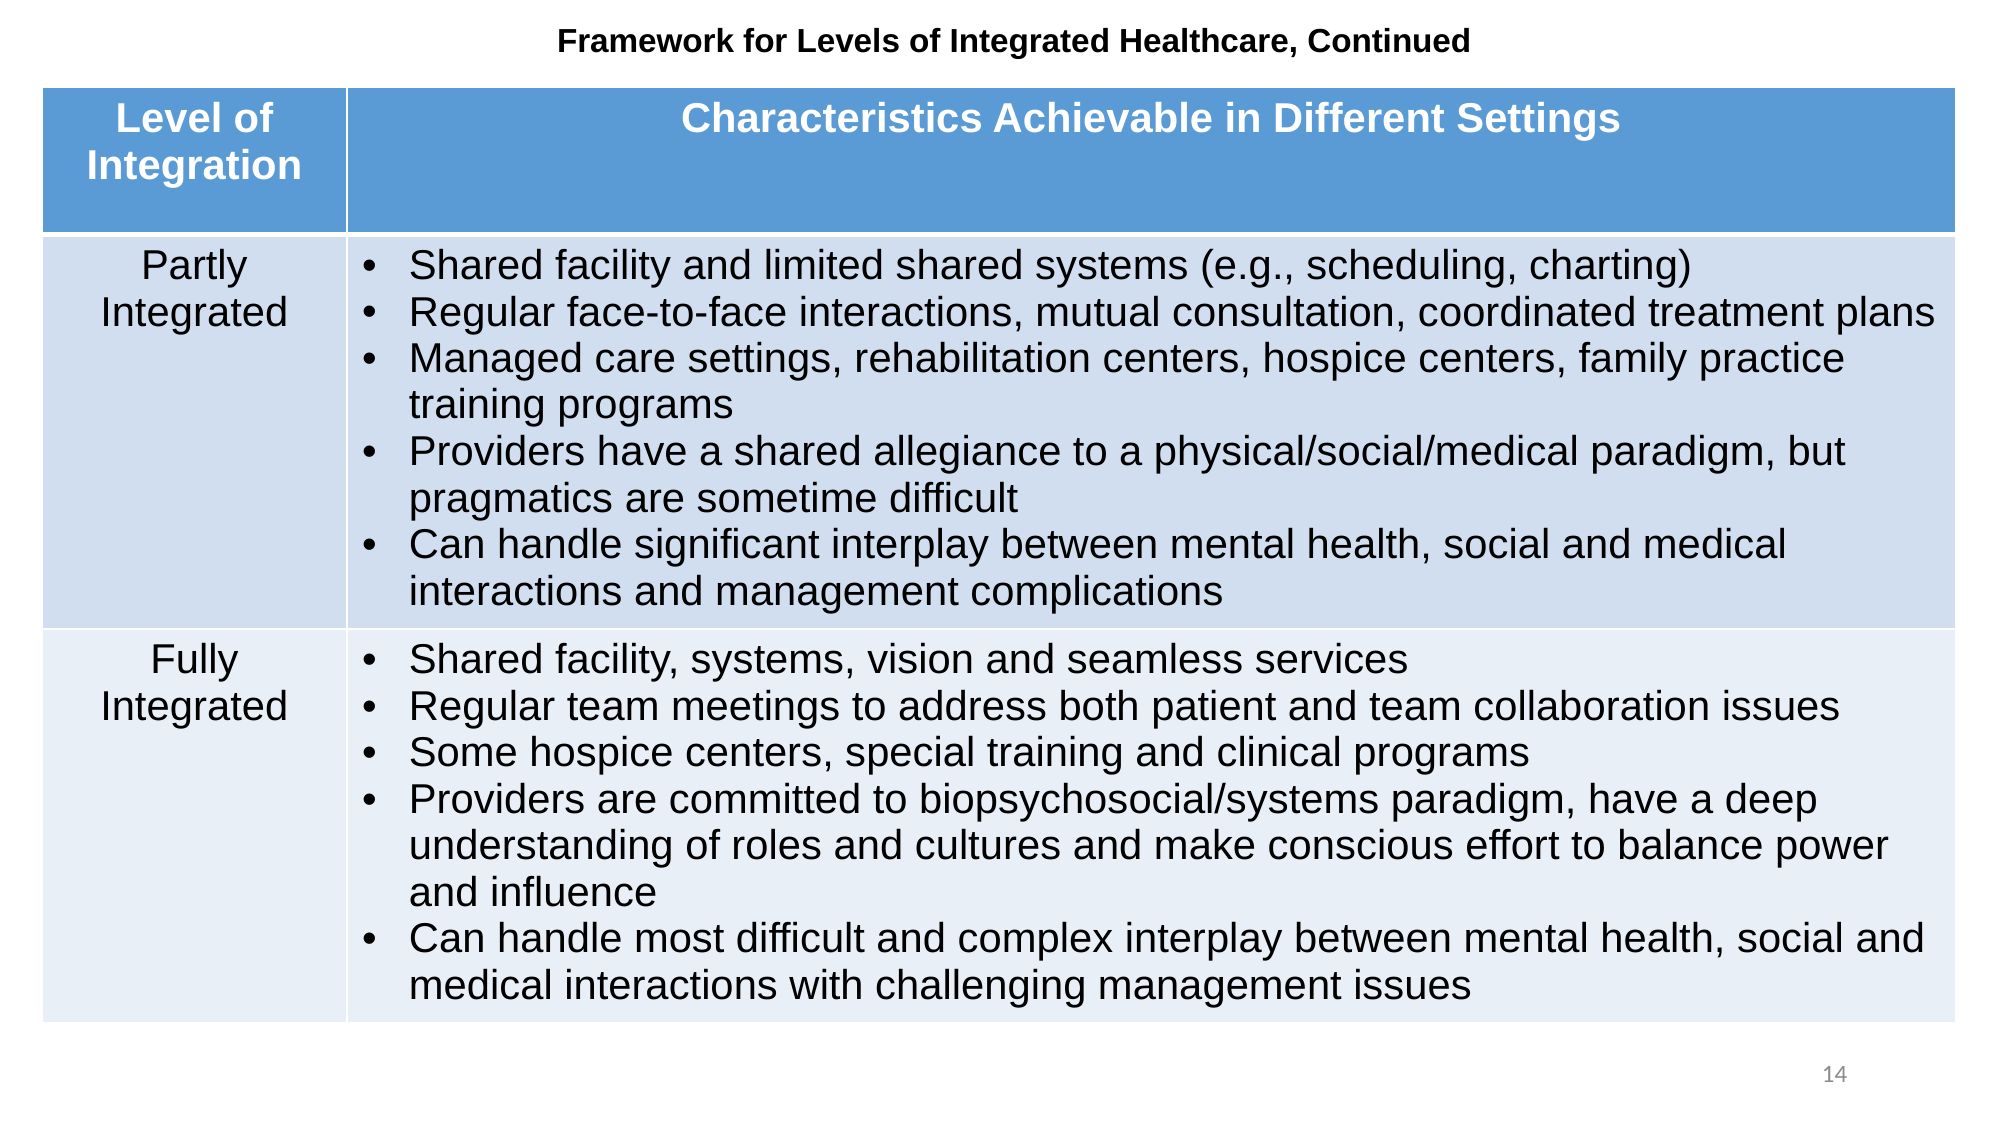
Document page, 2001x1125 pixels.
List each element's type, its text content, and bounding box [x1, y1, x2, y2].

table_cell Fully Integrated [43, 630, 346, 1022]
table_cell Shared facility, systems, vision and seamless services Regular team meetings to address both patient and team collaboration issues Some hospice centers, special training and clinical programs Providers are committed to biopsychosocial/systems paradigm, have a deep understanding of roles and cultures and make conscious effort to balance power and influence Can handle most difficult and complex interplay between mental health, social and medical interactions with challenging management issues [348, 630, 1955, 1022]
title Framework for Levels of Integrated Healthcare, Continued [152, 15, 1878, 67]
table_header Characteristics Achievable in Different Settings [348, 88, 1955, 232]
table_cell Shared facility and limited shared systems (e.g., scheduling, charting) Regular face-to-face interactions, mutual consultation, coordinated treatment plans Managed care settings, rehabilitation centers, hospice centers, family practice training programs Providers have a shared allegiance to a physical/social/medical paradigm, but pragmatics are sometime difficult Can handle significant interplay between mental health, social and medical interactions and management complications [348, 237, 1955, 628]
table_cell Partly Integrated [43, 237, 346, 628]
slide_number 14 [1412, 1042, 1863, 1103]
table_header Level of Integration [43, 88, 346, 232]
